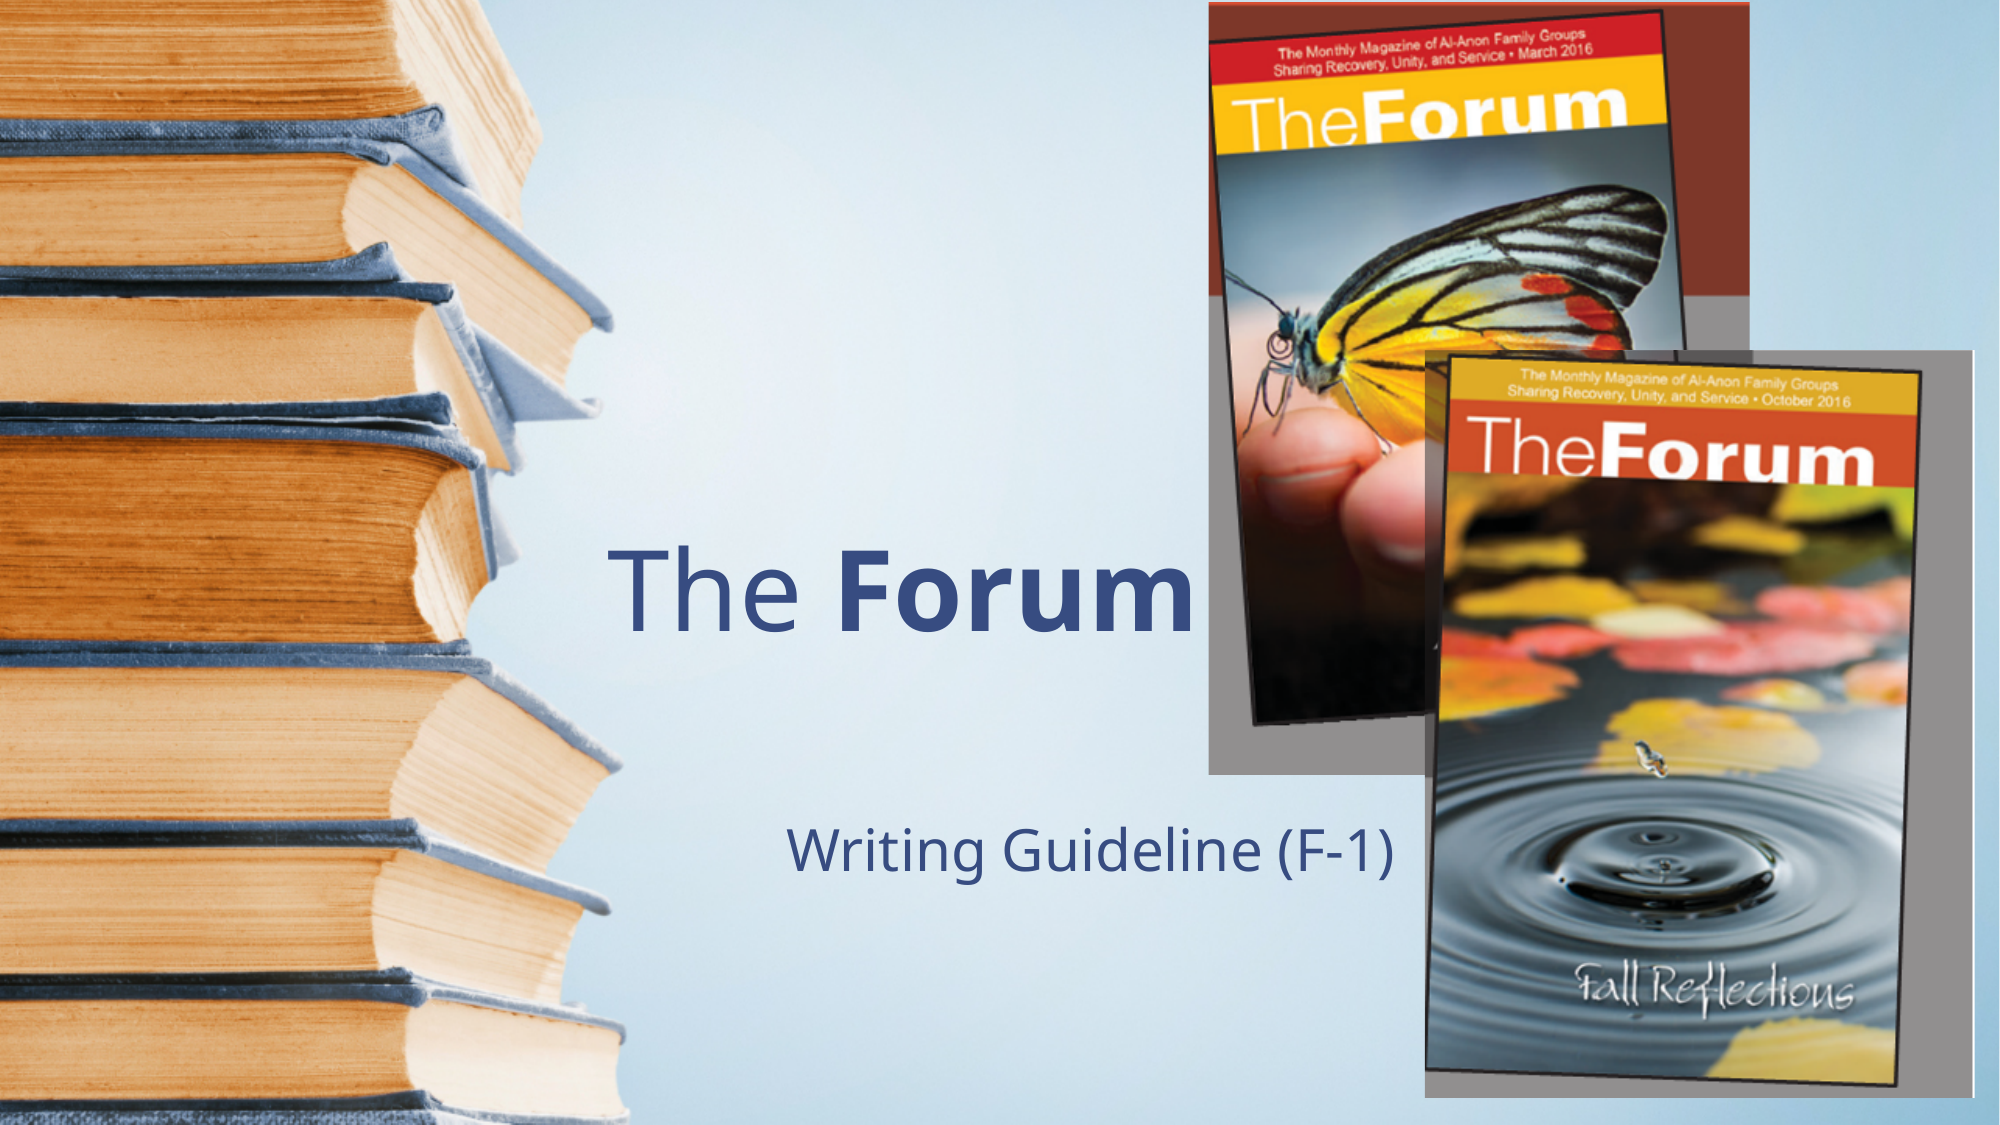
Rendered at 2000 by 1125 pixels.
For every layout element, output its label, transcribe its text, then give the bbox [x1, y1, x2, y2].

title The Forum [587, 125, 1208, 667]
subtitle Writing Guideline (F-1) [766, 808, 1424, 1013]
picture [0, 0, 2000, 1125]
